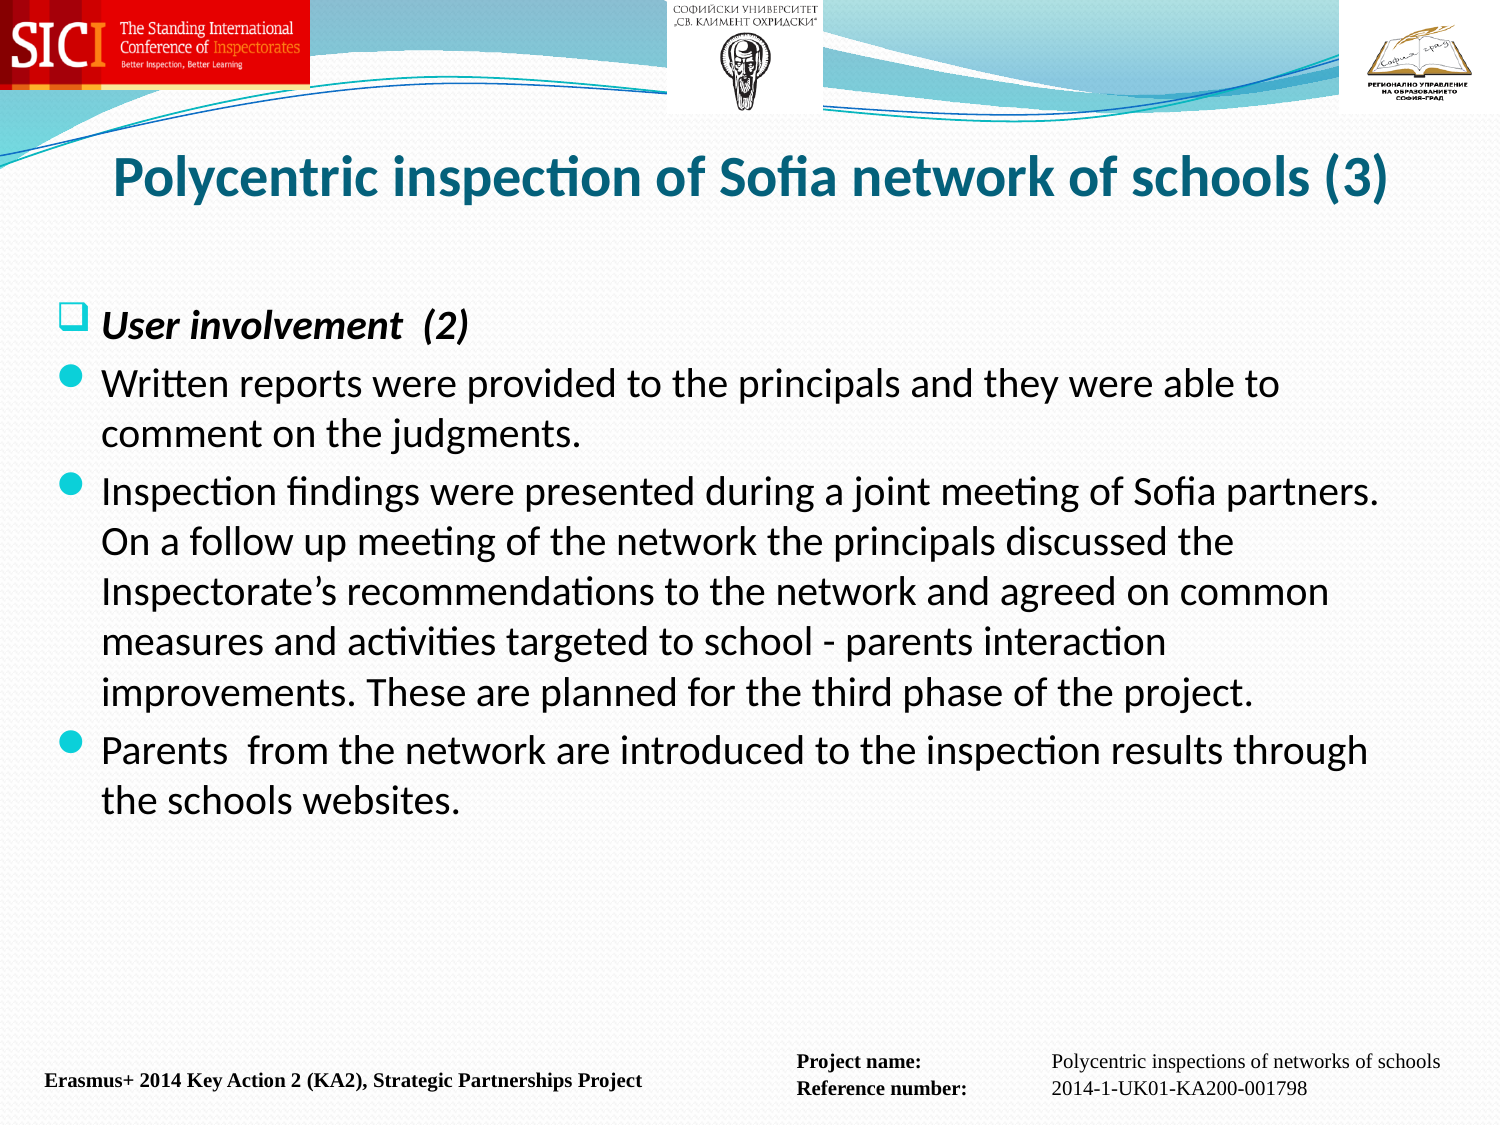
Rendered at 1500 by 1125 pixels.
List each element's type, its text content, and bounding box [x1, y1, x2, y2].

title Polycentric inspection of Sofia network of schools (3) [76, 125, 1427, 209]
table_cell Reference number: [785, 1073, 1040, 1100]
table_cell 2014-1-UK01-KA200-001798 [1040, 1073, 1476, 1100]
table_header Polycentric inspections of networks of schools [1040, 1047, 1476, 1073]
table_header Project name: [785, 1047, 1040, 1073]
picture [1339, 0, 1500, 114]
picture [0, 0, 310, 91]
text_box Erasmus+ 2014 Key Action 2 (KA2), Strategic Partnerships Project [29, 1058, 691, 1099]
list User involvement (2) Written reports were provided to the principals and they were able to comment on the judgments. Inspection findings were presented during a joint meeting of Sofia partners. On a follow up meeting of the network the principals discussed the Inspectorate’s recommendations to the network and agreed on common measures and activities targeted to school - parents interaction improvements. These are planned for the third phase of the project. Parents from the network are introduced to the inspection results through the schools websites. [41, 231, 1447, 1047]
picture [666, 0, 823, 114]
